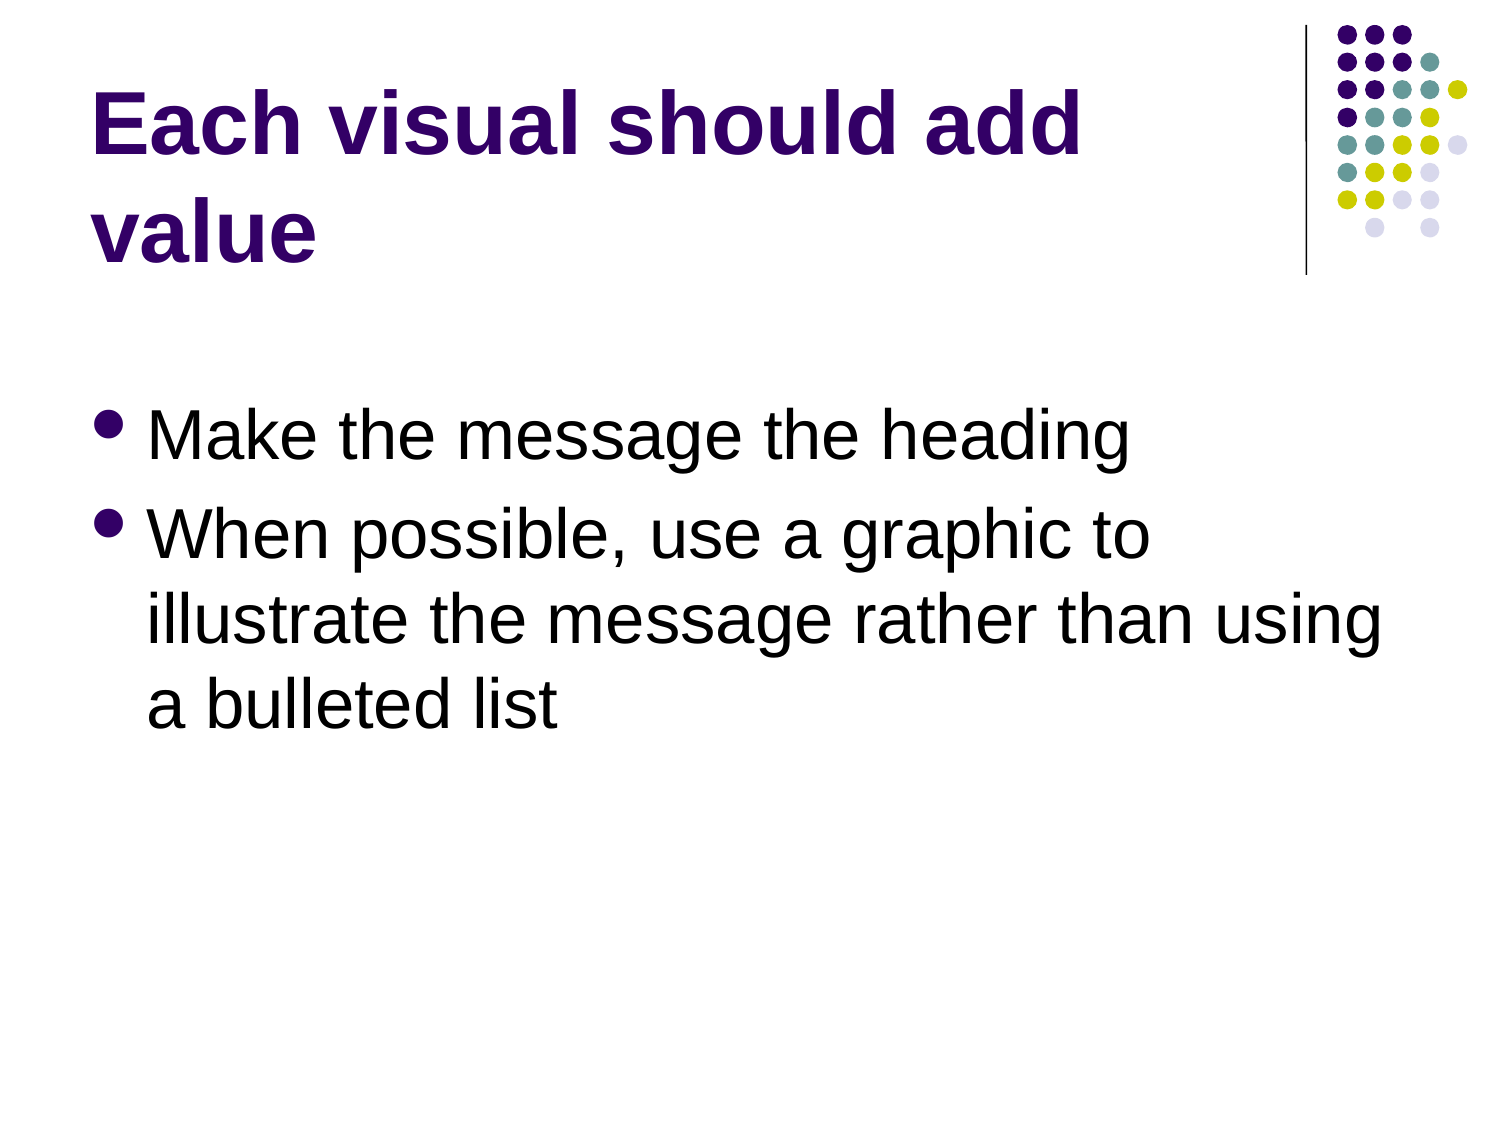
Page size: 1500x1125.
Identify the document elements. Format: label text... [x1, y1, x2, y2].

title Each visual should add value [74, 74, 1313, 281]
list Make the message the heading When possible, use a graphic to illustrate the message rather than using a bulleted list [74, 281, 1426, 1006]
